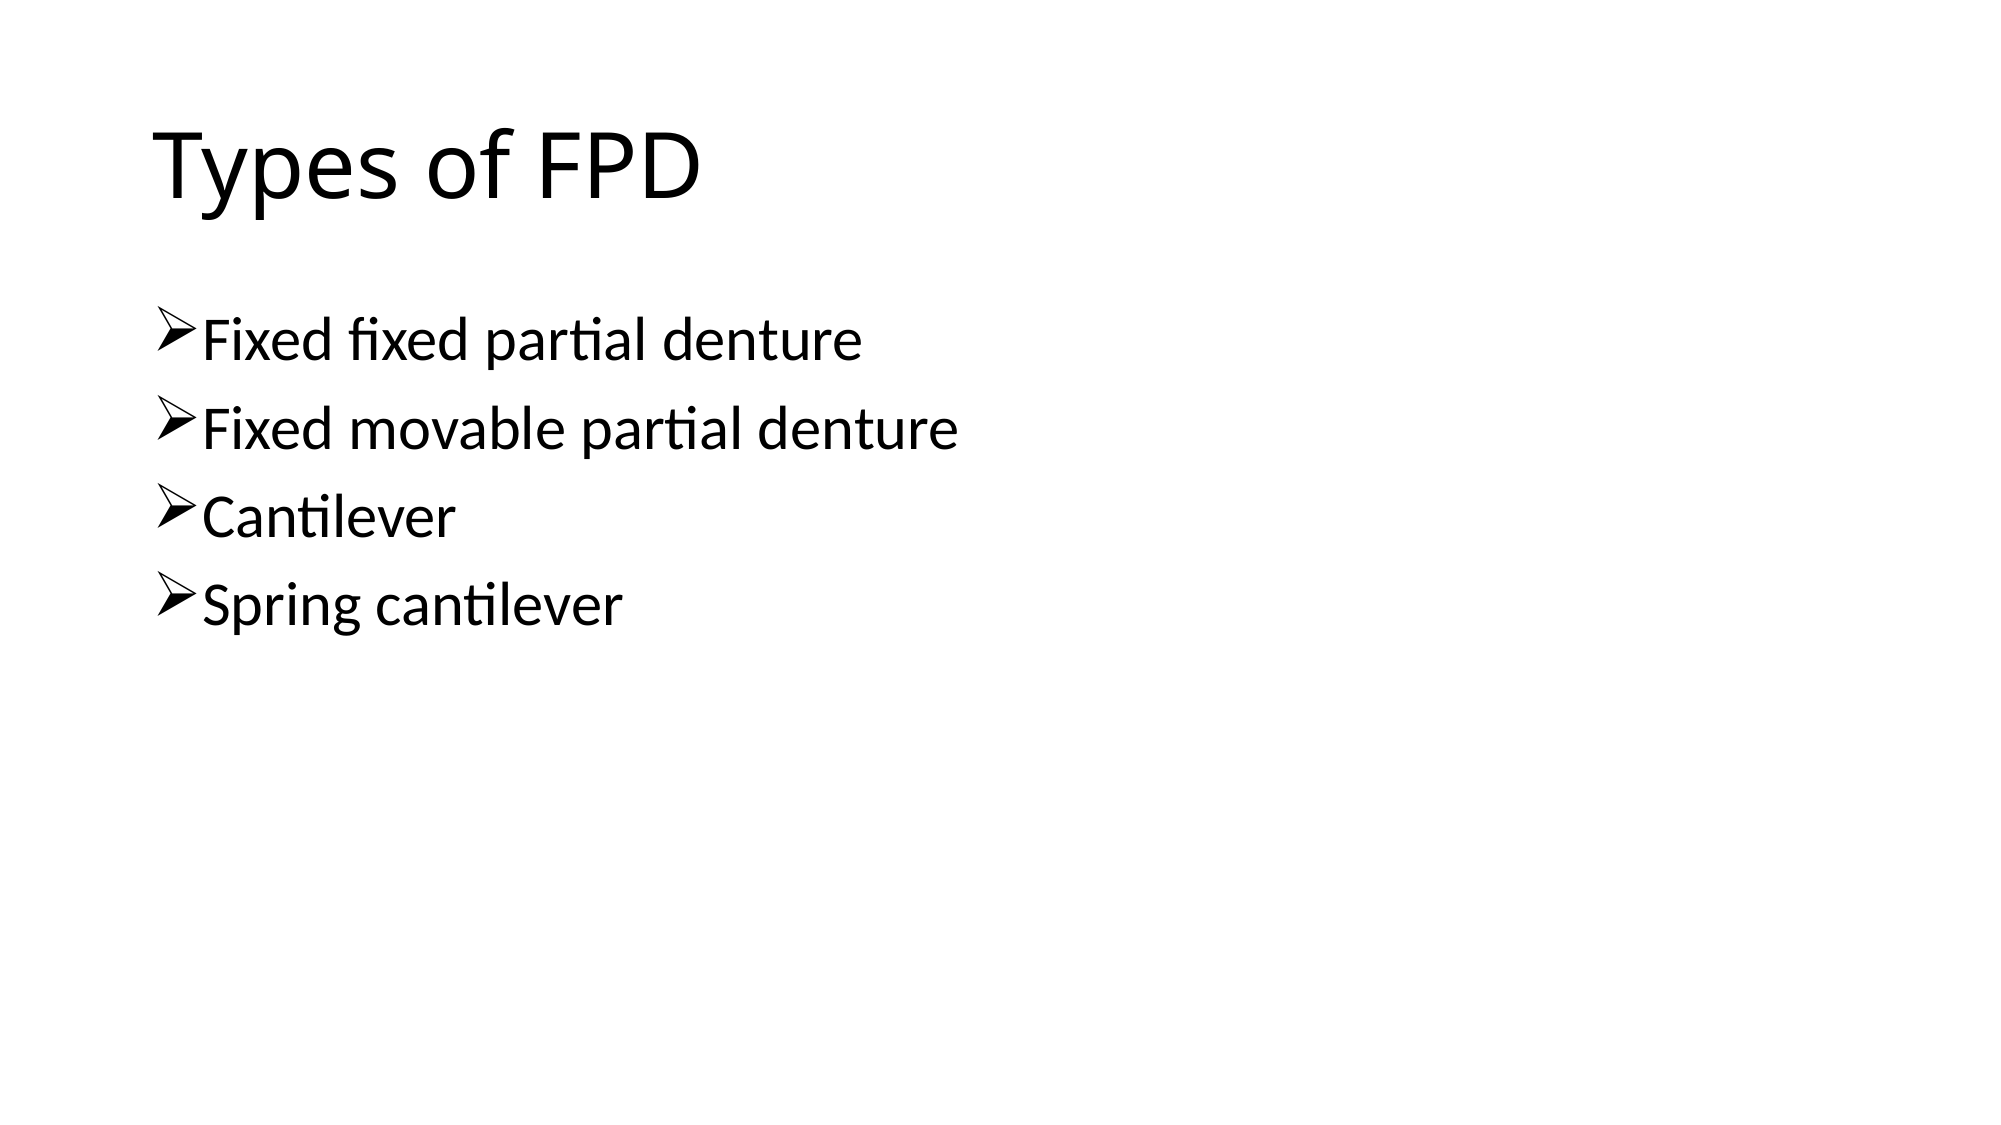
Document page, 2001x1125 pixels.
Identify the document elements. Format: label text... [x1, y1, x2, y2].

list Fixed fixed partial denture Fixed movable partial denture Cantilever Spring cantilever [137, 299, 1863, 1014]
title Types of FPD [137, 59, 1863, 278]
